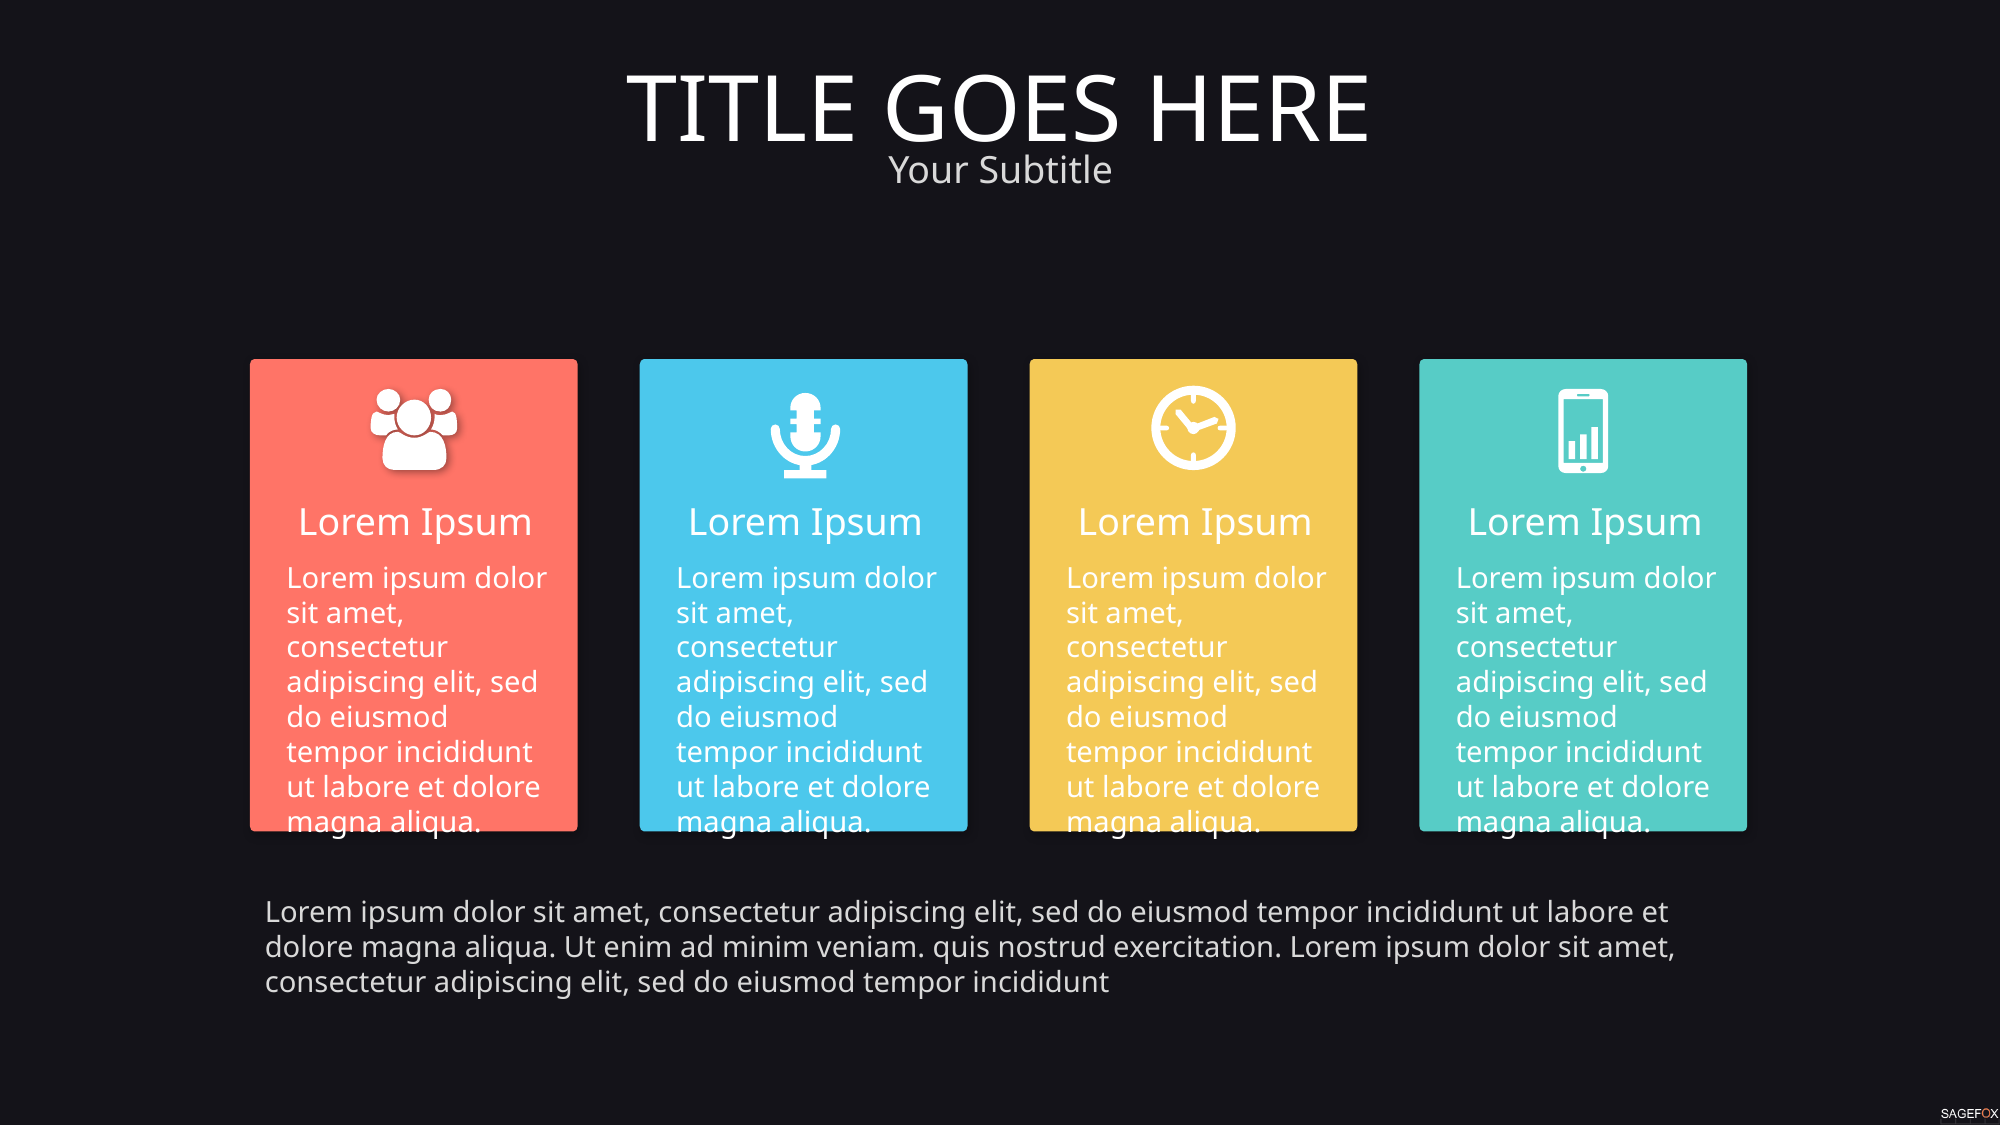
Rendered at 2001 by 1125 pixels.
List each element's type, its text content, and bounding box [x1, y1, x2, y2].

text_box [376, 388, 432, 436]
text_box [265, 490, 572, 815]
text_box [370, 411, 458, 470]
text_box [1045, 490, 1352, 815]
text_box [1151, 385, 1236, 471]
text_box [655, 490, 962, 815]
text_box [248, 358, 579, 833]
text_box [770, 392, 841, 479]
text_box [1418, 358, 1749, 833]
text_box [1558, 388, 1609, 474]
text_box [1435, 490, 1742, 815]
text_box [638, 358, 969, 833]
text_box [428, 388, 452, 412]
text_box Lorem ipsum dolor sit amet, consectetur adipiscing elit, sed do eiusmod tempor incididunt ut labore et dolore magna aliqua. Ut enim ad minim veniam. quis nostrud exercitation. Lorem ipsum dolor sit amet, consectetur adipiscing elit, sed do eiusmod tempor incididunt [249, 886, 1758, 1006]
text_box [1028, 358, 1359, 833]
picture [1940, 1108, 2000, 1125]
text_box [548, 42, 1452, 199]
